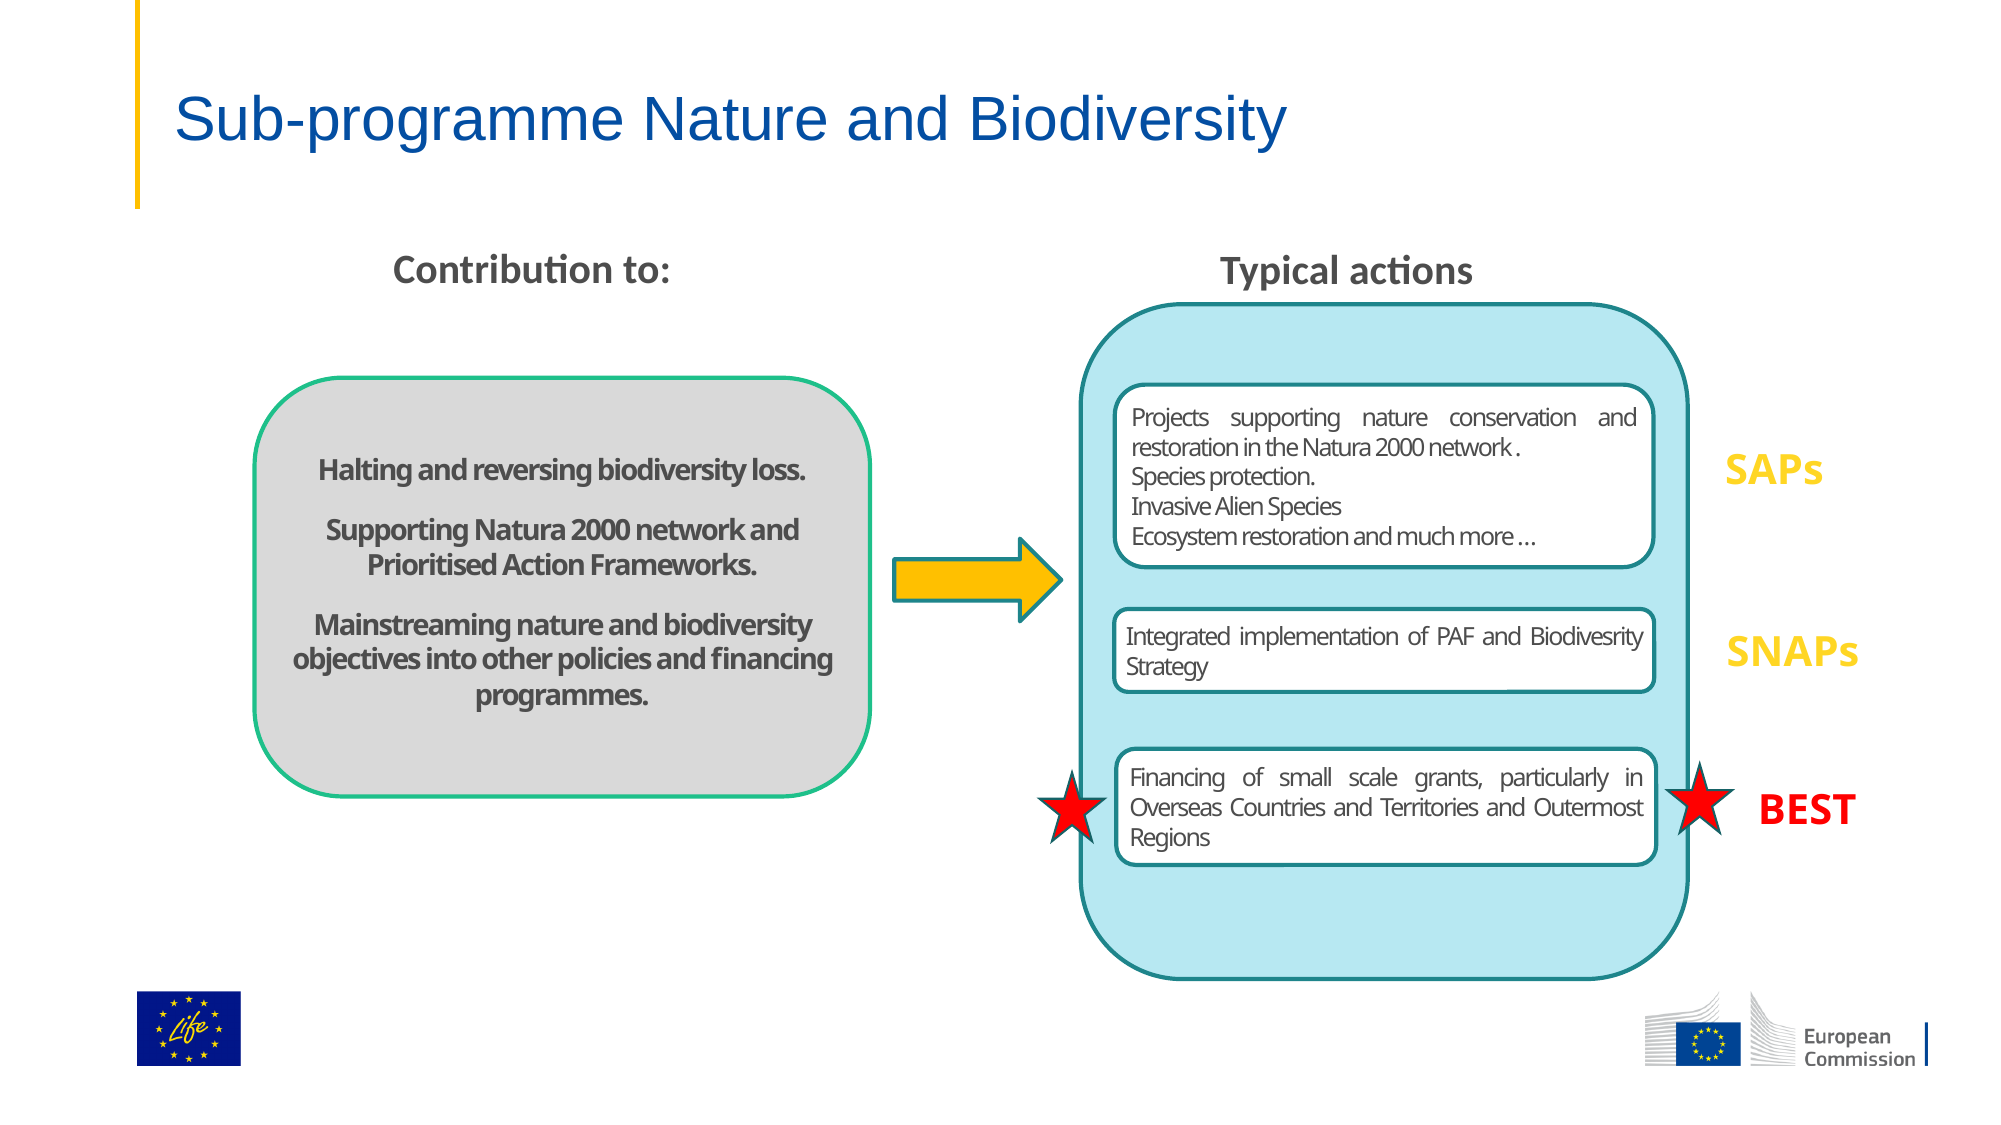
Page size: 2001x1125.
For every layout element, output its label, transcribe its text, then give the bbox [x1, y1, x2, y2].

text_box SAPs [1710, 435, 1903, 501]
text_box [1080, 304, 1688, 980]
text_box SNAPs [1711, 617, 1905, 683]
picture [137, 991, 241, 1066]
text_box Integrated implementation of PAF and Biodivesrity Strategy [1114, 608, 1655, 692]
text_box Contribution to: [385, 268, 788, 300]
text_box [1664, 760, 1736, 836]
picture [1645, 991, 1928, 1066]
text_box Typical actions [1212, 268, 1752, 301]
text_box Halting and reversing biodiversity loss. Supporting Natura 2000 network and Prioritised Action Frameworks. Mainstreaming nature and biodiversity objectives into other policies and financing programmes. [254, 377, 871, 797]
text_box Projects supporting nature conservation and restoration in the Natura 2000 network . Species protection. Invasive Alien Species Ecosystem restoration and much more … [1114, 384, 1654, 568]
text_box BEST [1743, 775, 1936, 841]
text_box Financing of small scale grants, particularly in Overseas Countries and Territories and Outermost Regions [1116, 748, 1657, 865]
text_box [1036, 768, 1108, 845]
text_box [894, 538, 1062, 622]
title Sub-programme Nature and Biodiversity [159, 79, 1885, 268]
